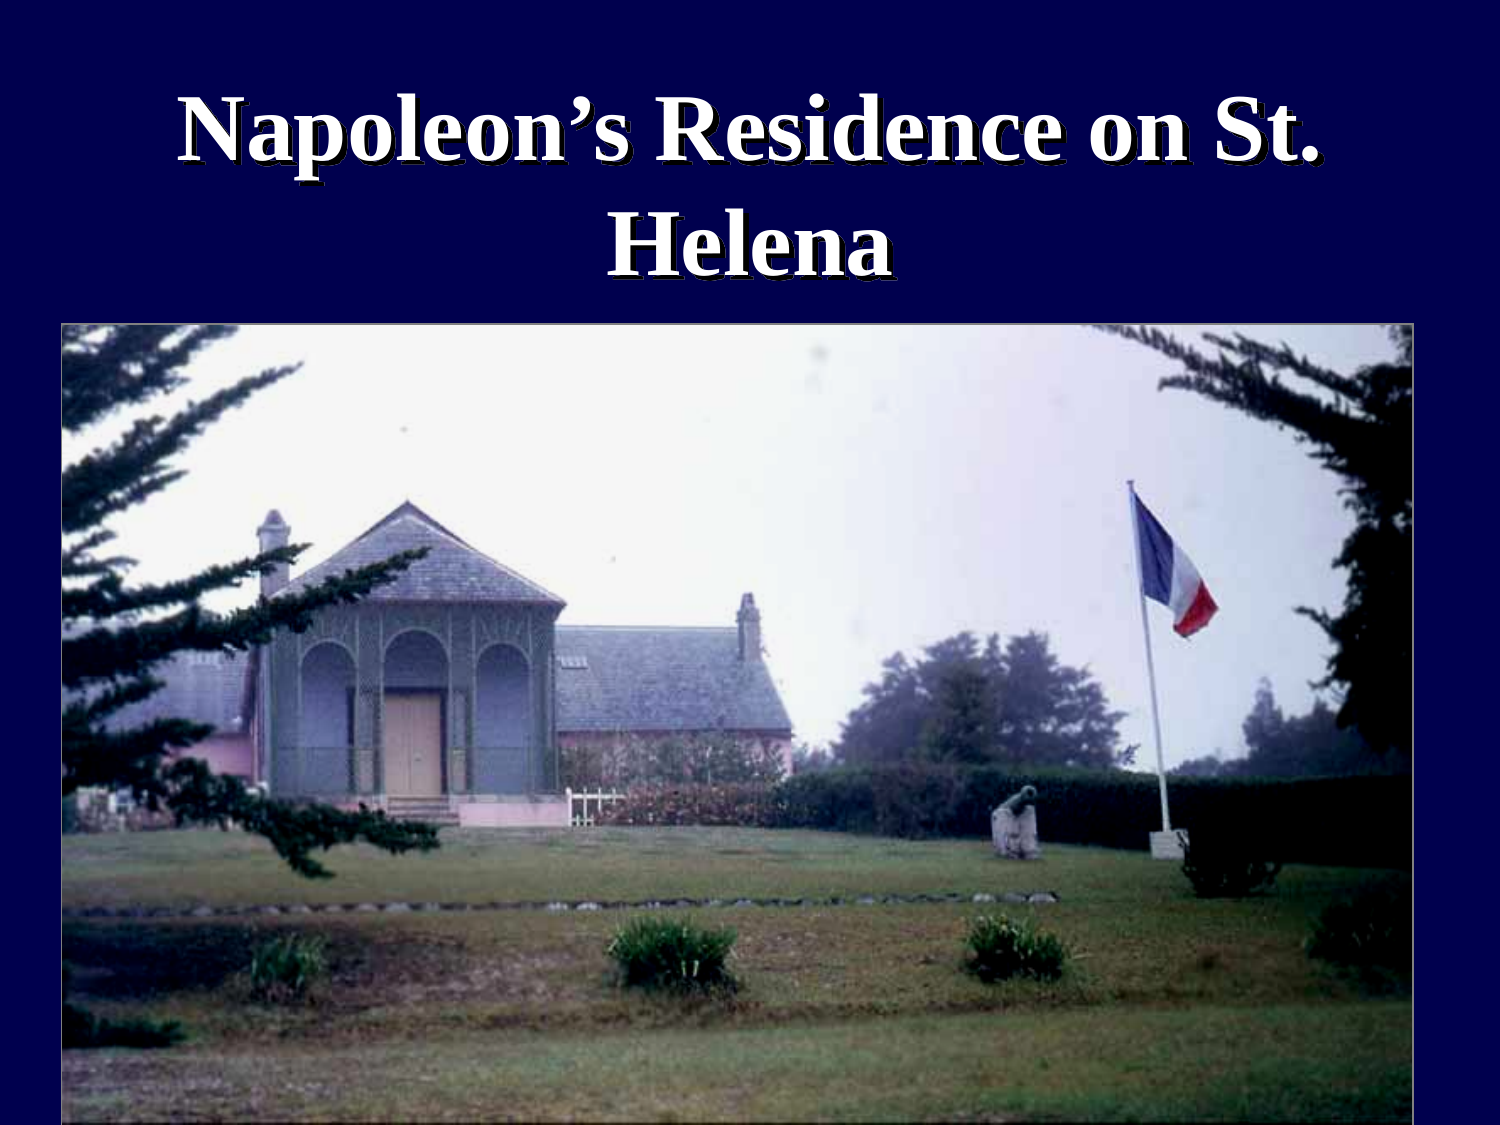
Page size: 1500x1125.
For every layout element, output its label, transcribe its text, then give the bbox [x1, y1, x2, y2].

text_box Napoleon’s Residence on St. Helena [24, 57, 1475, 302]
picture [62, 324, 1413, 1125]
